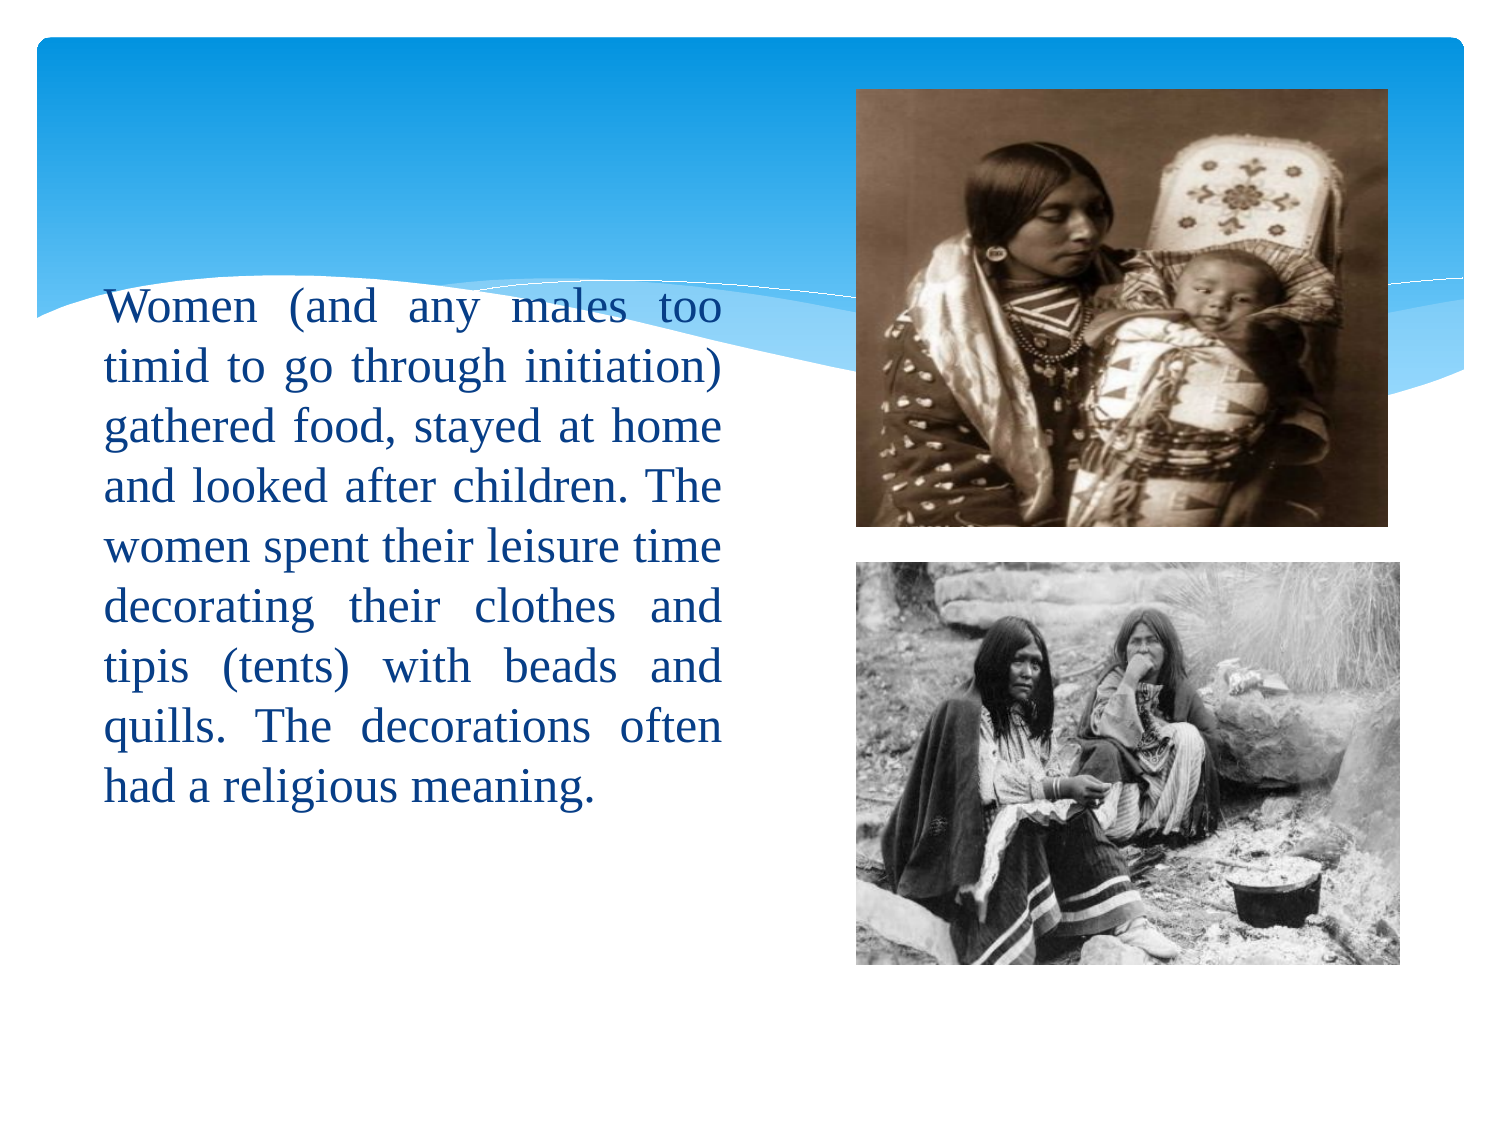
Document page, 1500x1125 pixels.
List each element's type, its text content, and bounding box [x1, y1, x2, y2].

picture [856, 562, 1400, 965]
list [856, 89, 1389, 528]
list Women (and any males too timid to go through initiation) gathered food, stayed at home and looked after children. The women spent their leisure time decorating their clothes and tipis (tents) with beads and quills. The decorations often had a religious meaning. [88, 125, 738, 1005]
